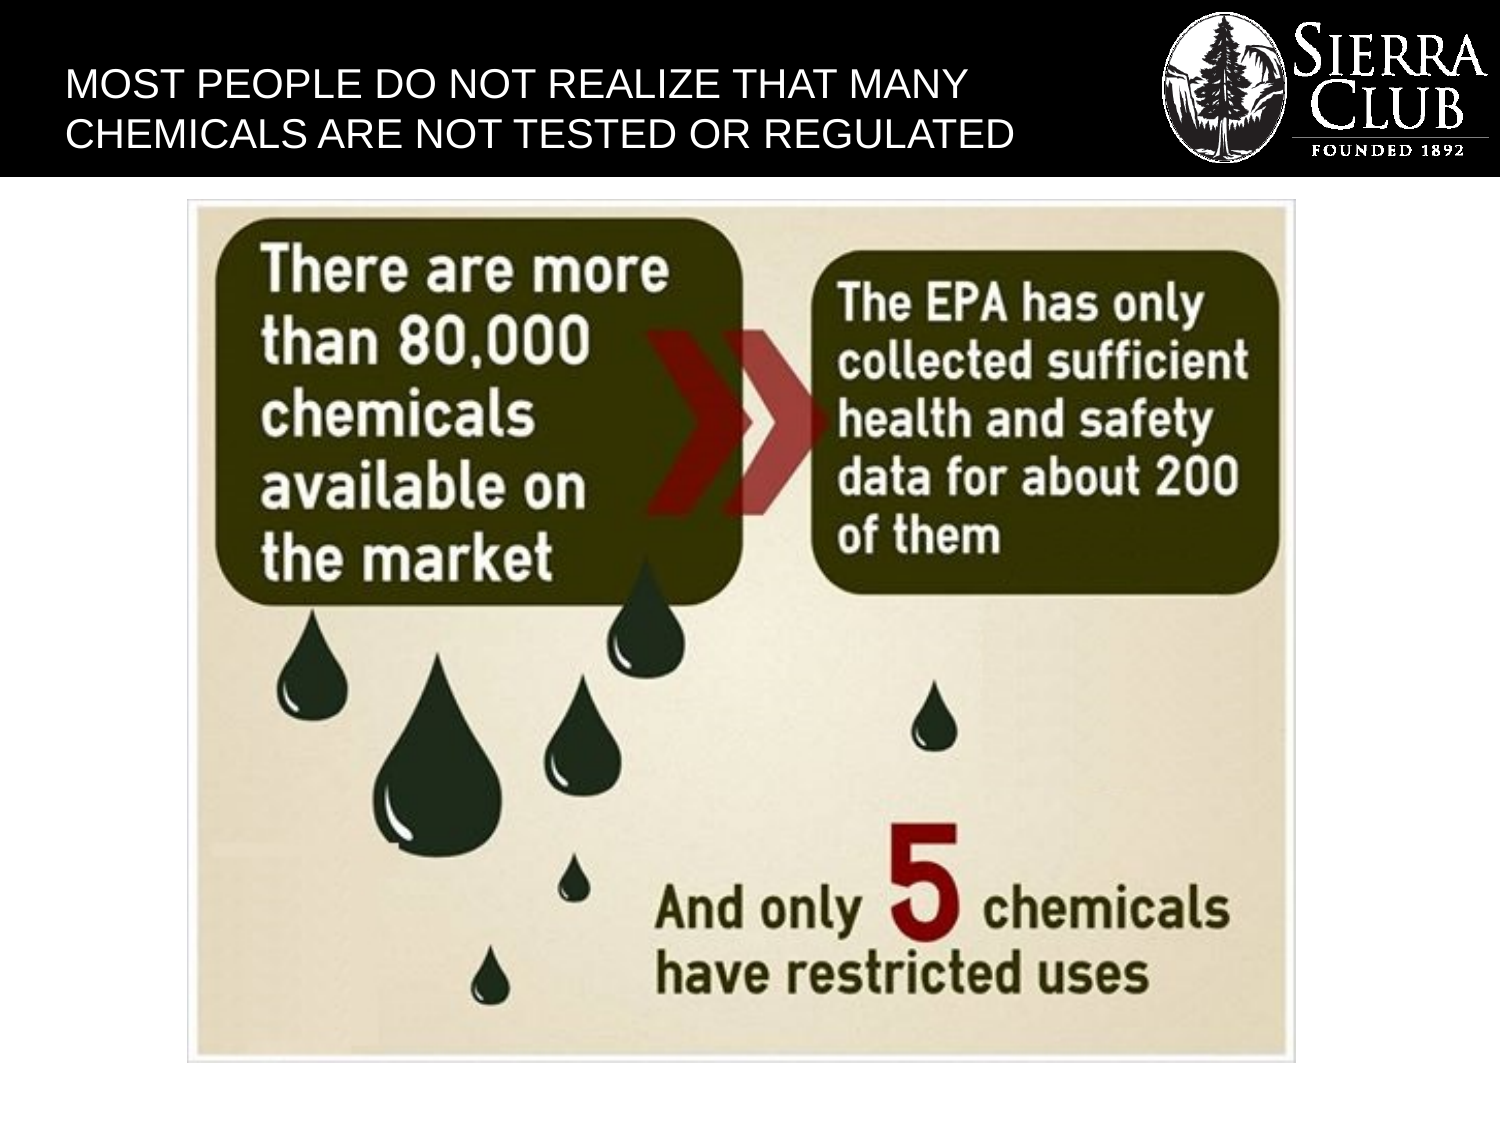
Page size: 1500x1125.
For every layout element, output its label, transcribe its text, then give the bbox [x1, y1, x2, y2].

text_box MOST PEOPLE DO NOT REALIZE THAT MANY CHEMICALS ARE NOT TESTED OR REGULATED [49, 49, 1113, 165]
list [187, 199, 1296, 1063]
picture [1162, 12, 1489, 163]
